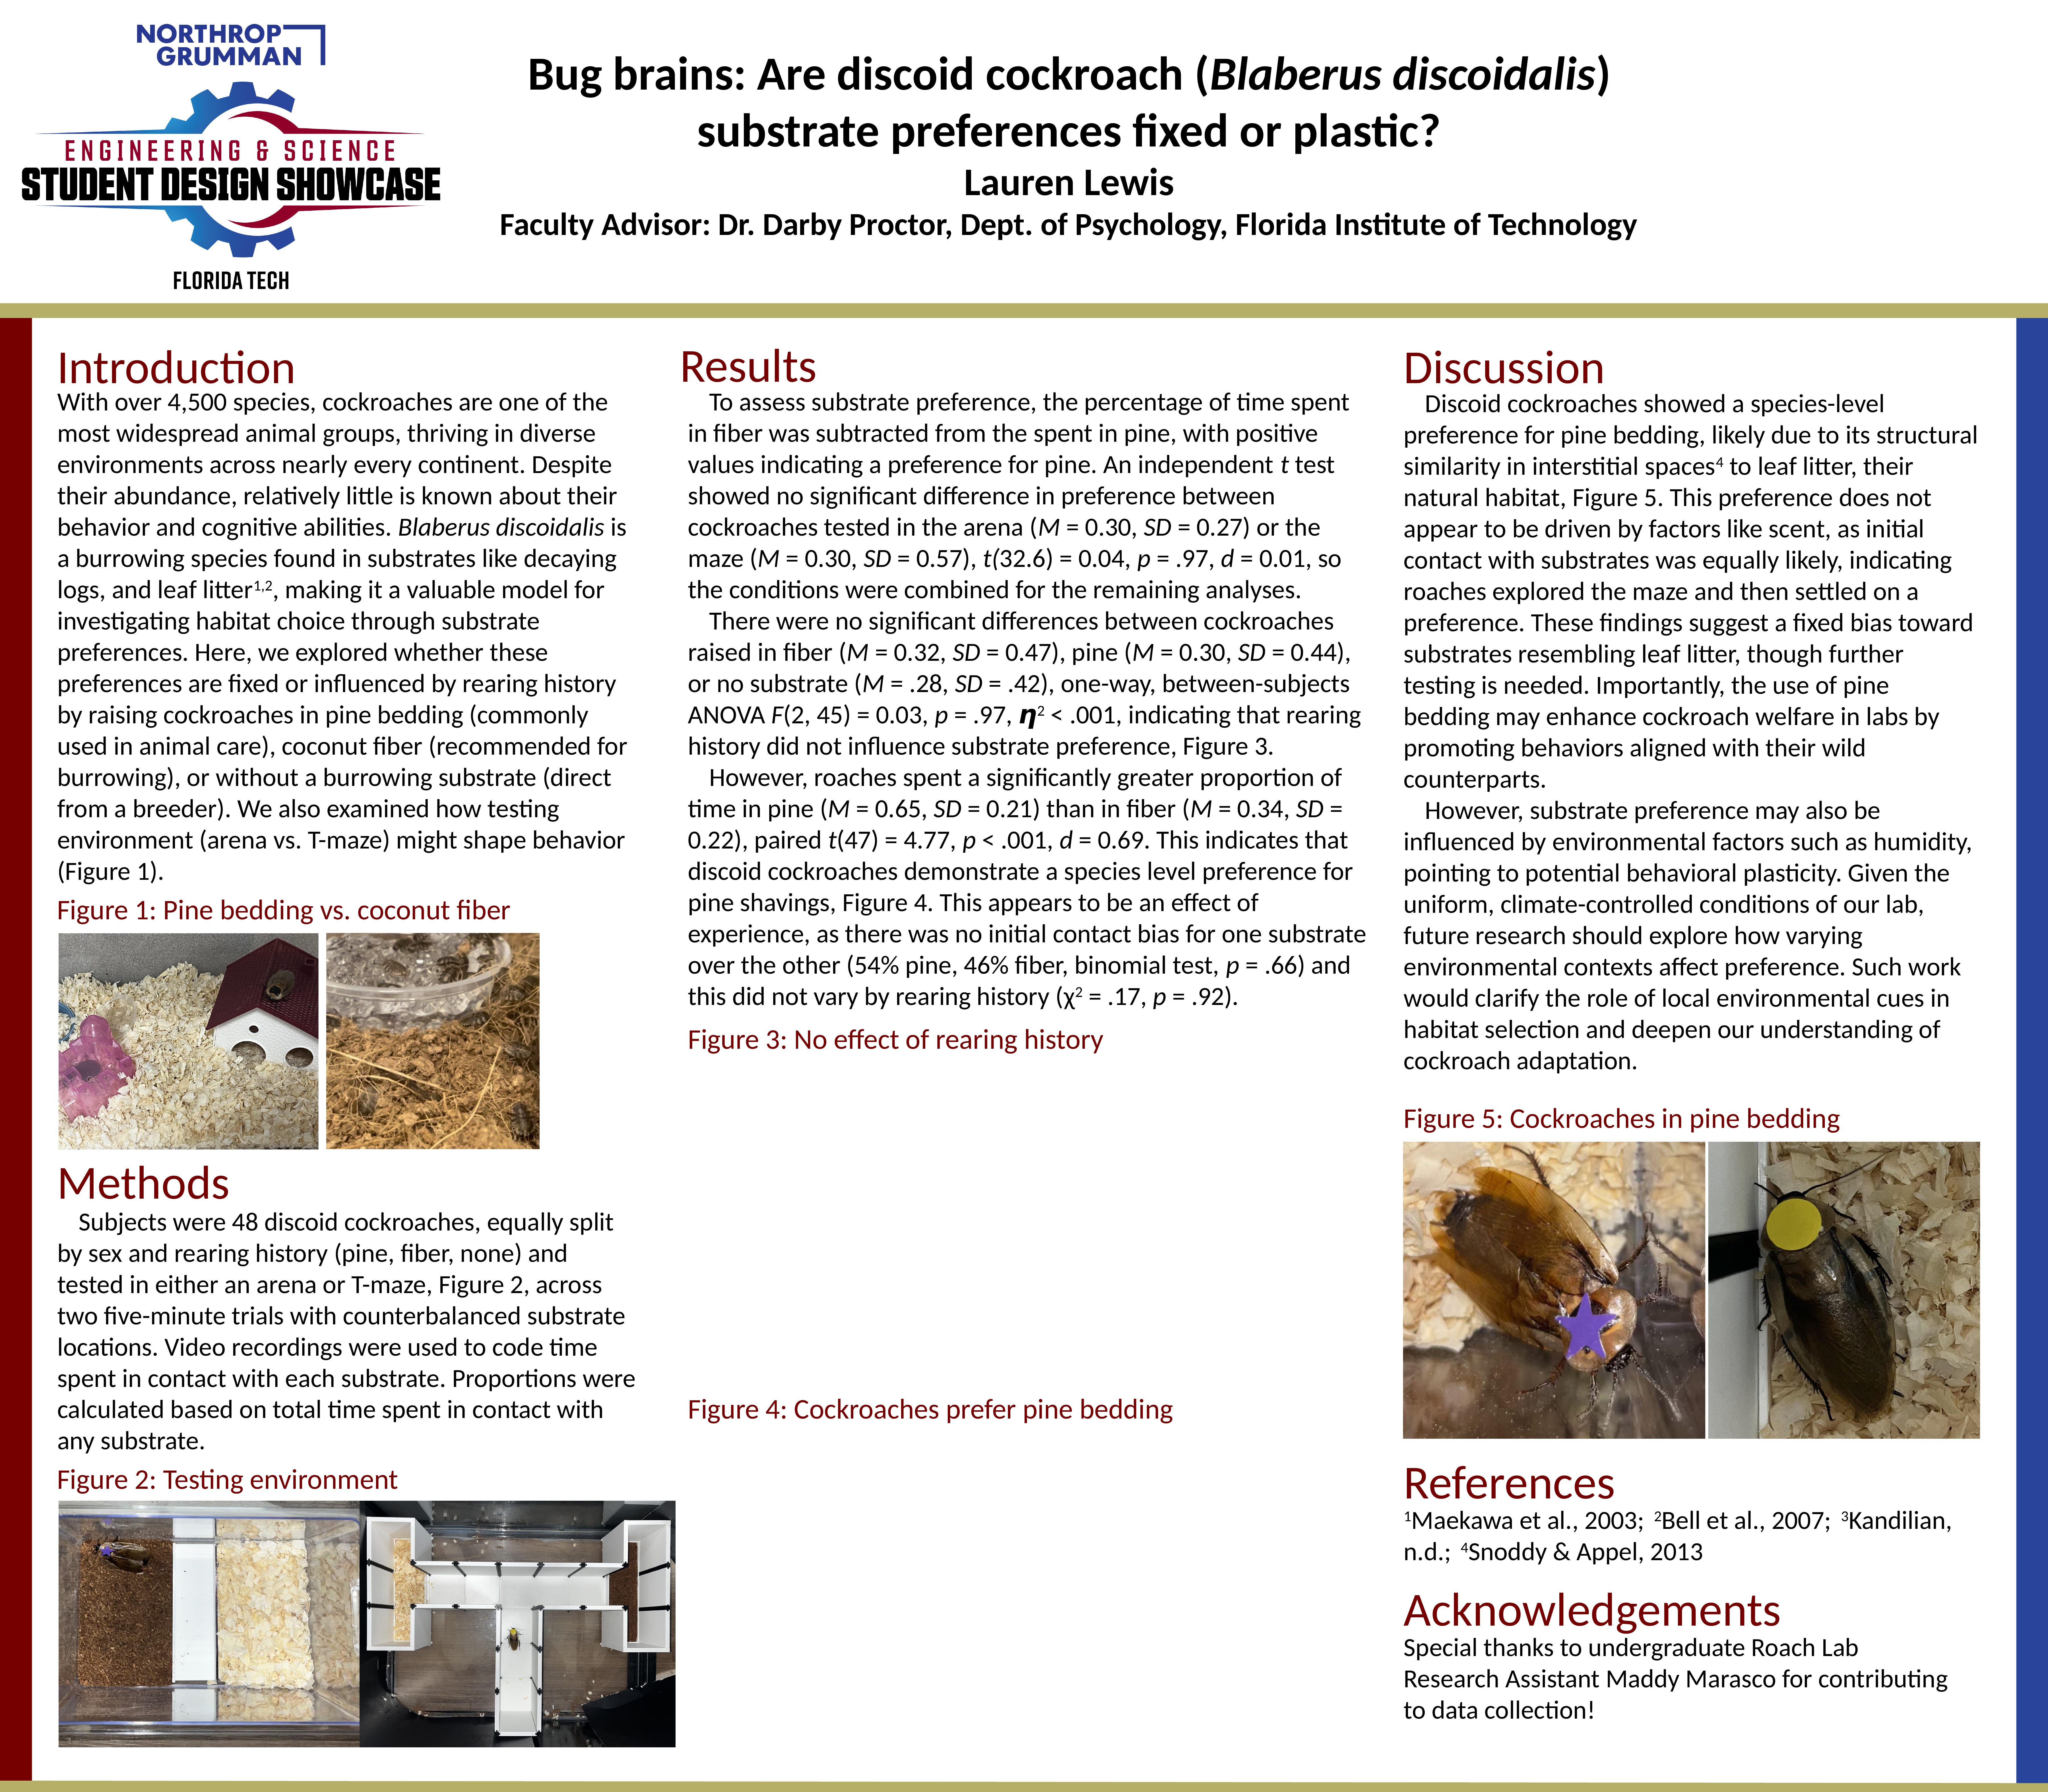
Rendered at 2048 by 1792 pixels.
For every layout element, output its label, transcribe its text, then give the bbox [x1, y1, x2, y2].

text_box To assess substrate preference, the percentage of time spent in fiber was subtracted from the spent in pine, with positive values indicating a preference for pine. An independent t test showed no significant difference in preference between cockroaches tested in the arena (M = 0.30, SD = 0.27) or the maze (M = 0.30, SD = 0.57), t(32.6) = 0.04, p = .97, d = 0.01, so the conditions were combined for the remaining analyses. There were no significant differences between cockroaches raised in fiber (M = 0.32, SD = 0.47), pine (M = 0.30, SD = 0.44), or no substrate (M = .28, SD = .42), one-way, between-subjects ANOVA F(2, 45) = 0.03, p = .97, 𝞰2 < .001, indicating that rearing history did not influence substrate preference, Figure 3. However, roaches spent a significantly greater proportion of time in pine (M = 0.65, SD = 0.21) than in fiber (M = 0.34, SD = 0.22), paired t(47) = 4.77, p < .001, d = 0.69. This indicates that discoid cockroaches demonstrate a species level preference for pine shavings, Figure 4. This appears to be an effect of experience, as there was no initial contact bias for one substrate over the other (54% pine, 46% fiber, binomial test, p = .66) and this did not vary by rearing history (χ2 = .17, p = .92). [684, 382, 1372, 983]
picture [738, 1432, 1312, 1760]
picture [58, 933, 319, 1149]
text_box [377, 376, 386, 382]
text_box References [1399, 1449, 1991, 1492]
text_box Methods [53, 1149, 644, 1192]
text_box Bug brains: Are discoid cockroach (Blaberus discoidalis) substrate preferences fixed or plastic? Lauren Lewis Faculty Advisor: Dr. Darby Proctor, Dept. of Psychology, Florida Institute of Technology [431, 40, 1708, 243]
text_box Figure 4: Cockroaches prefer pine bedding [684, 1388, 1275, 1431]
text_box Figure 3: No effect of rearing history [684, 1018, 1275, 1061]
text_box Acknowledgements [1399, 1576, 1963, 1619]
text_box With over 4,500 species, cockroaches are one of the most widespread animal groups, thriving in diverse environments across nearly every continent. Despite their abundance, relatively little is known about their behavior and cognitive abilities. Blaberus discoidalis is a burrowing species found in substrates like decaying logs, and leaf litter1,2, making it a valuable model for investigating habitat choice through substrate preferences. Here, we explored whether these preferences are fixed or influenced by rearing history by raising cockroaches in pine bedding (commonly used in animal care), coconut fiber (recommended for burrowing), or without a burrowing substrate (direct from a breeder). We also examined how testing environment (arena vs. T-maze) might shape behavior (Figure 1). [53, 382, 646, 788]
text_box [1403, 1141, 1980, 1439]
text_box Results [675, 332, 1338, 375]
text_box Figure 2: Testing environment [53, 1458, 644, 1501]
text_box Discussion [1399, 334, 1991, 376]
picture [326, 933, 540, 1149]
picture [738, 1056, 1312, 1384]
text_box Discoid cockroaches showed a species-level preference for pine bedding, likely due to its structural similarity in interstitial spaces4 to leaf litter, their natural habitat, Figure 5. This preference does not appear to be driven by factors like scent, as initial contact with substrates was equally likely, indicating roaches explored the maze and then settled on a preference. These findings suggest a fixed bias toward substrates resembling leaf litter, though further testing is needed. Importantly, the use of pine bedding may enhance cockroach welfare in labs by promoting behaviors aligned with their wild counterparts. However, substrate preference may also be influenced by environmental factors such as humidity, pointing to potential behavioral plasticity. Given the uniform, climate-controlled conditions of our lab, future research should explore how varying environmental contexts affect preference. Such work would clarify the role of local environmental cues in habitat selection and deepen our understanding of cockroach adaptation. [1399, 384, 1985, 1080]
picture [22, 24, 440, 289]
text_box Introduction [53, 334, 644, 376]
text_box Special thanks to undergraduate Roach Lab Research Assistant Maddy Marasco for contributing to data collection! [1399, 1628, 1963, 1679]
text_box Figure 1: Pine bedding vs. coconut fiber [53, 889, 644, 932]
text_box Figure 5: Cockroaches in pine bedding [1399, 1097, 1991, 1140]
text_box Subjects were 48 discoid cockroaches, equally split by sex and rearing history (pine, fiber, none) and tested in either an arena or T-maze, Figure 2, across two five-minute trials with counterbalanced substrate locations. Video recordings were used to code time spent in contact with each substrate. Proportions were calculated based on total time spent in contact with any substrate. [53, 1202, 646, 1455]
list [359, 1501, 676, 1748]
text_box 1Maekawa et al., 2003; 2Bell et al., 2007; 3Kandilian, n.d.; 4Snoddy & Appel, 2013 [1399, 1501, 1983, 1568]
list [58, 1501, 359, 1748]
